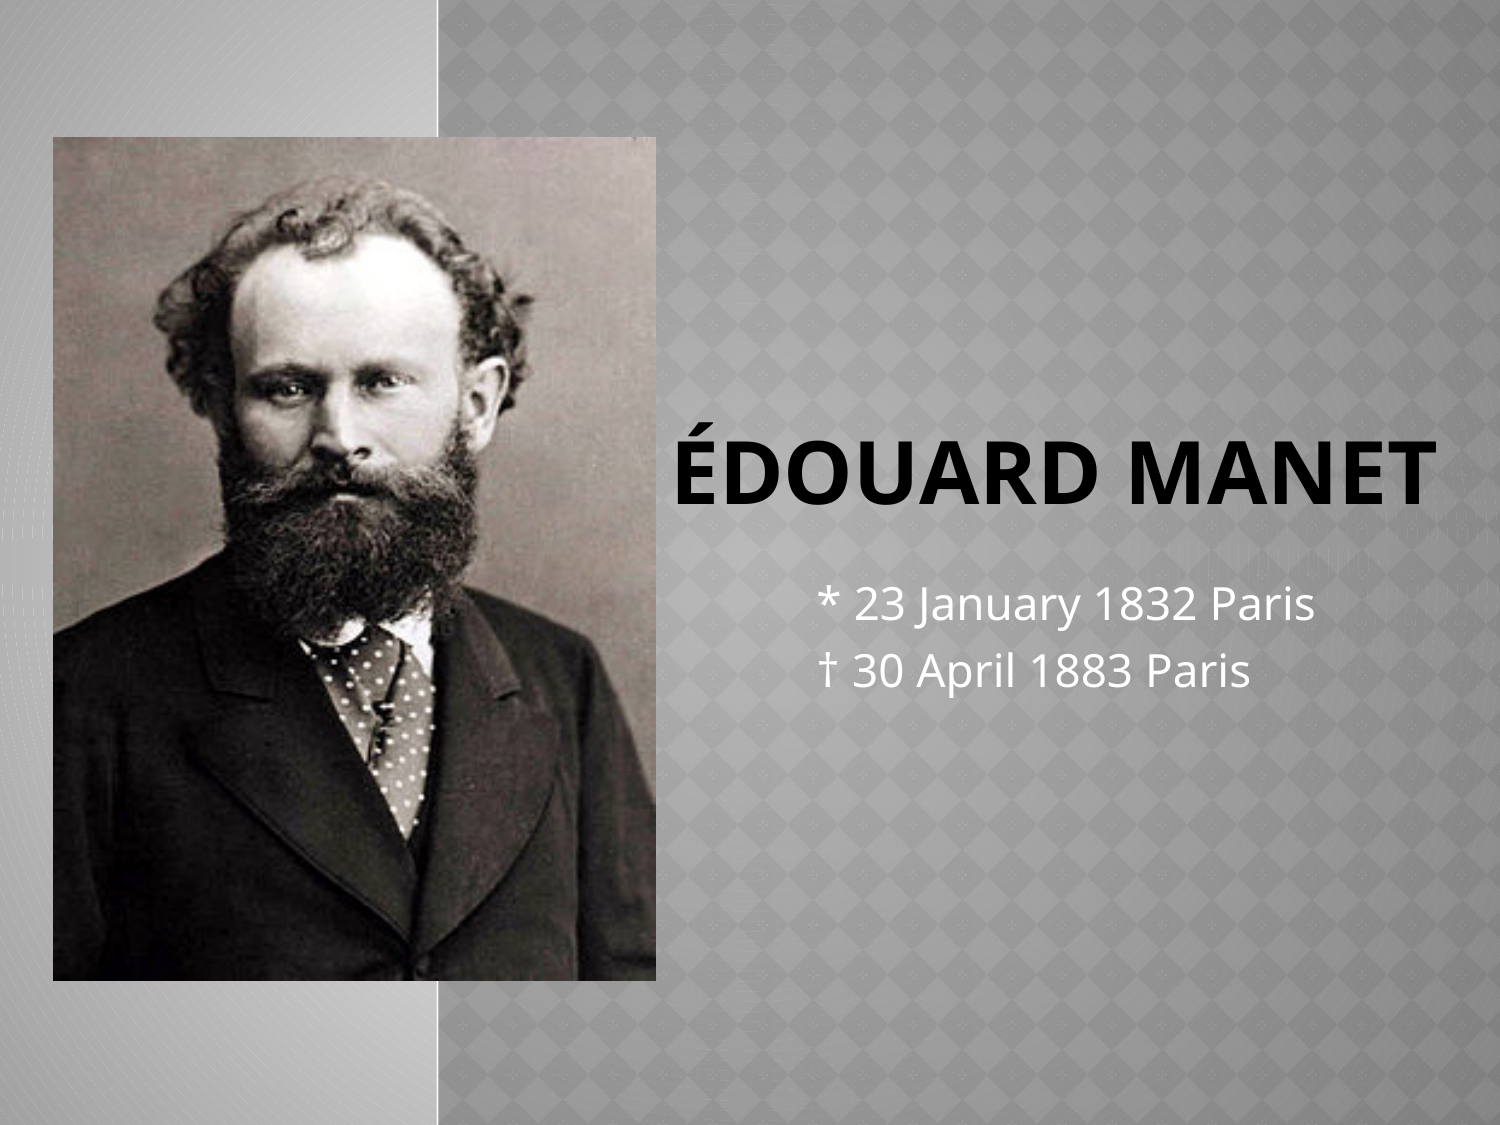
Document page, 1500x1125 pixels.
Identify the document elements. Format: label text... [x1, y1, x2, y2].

picture [52, 136, 656, 981]
title Édouard Manet [661, 231, 1446, 523]
subtitle * 23 January 1832 Paris † 30 April 1883 Paris [809, 574, 1500, 755]
